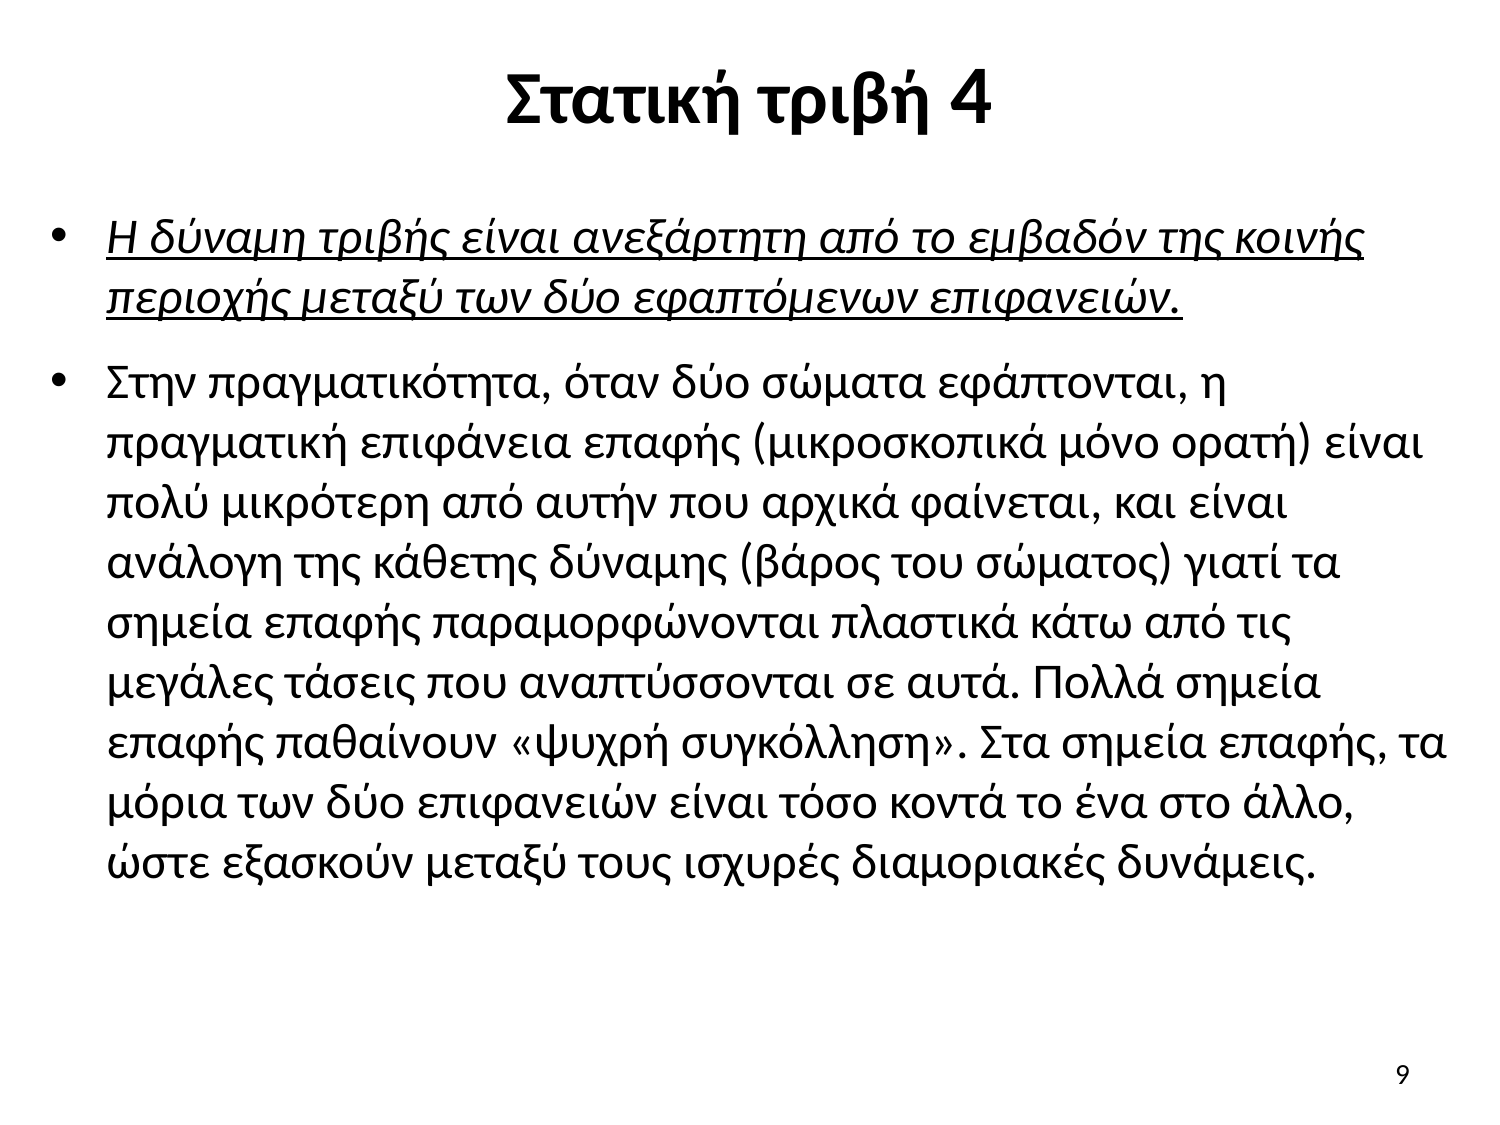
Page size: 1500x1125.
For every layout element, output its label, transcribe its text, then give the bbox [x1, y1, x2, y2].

title Στατική τριβή 4 [44, 54, 1456, 126]
slide_number 9 [1074, 1042, 1425, 1103]
list Η δύναμη τριβής είναι ανεξάρτητη από το εμβαδόν της κοινής περιοχής μεταξύ των δύο εφαπτόμενων επιφανειών. Στην πραγματικότητα, όταν δύο σώματα εφάπτονται, η πραγματική επιφάνεια επαφής (μικροσκοπικά μόνο ορατή) είναι πολύ μικρότερη από αυτήν που αρχικά φαίνεται, και είναι ανάλογη της κάθετης δύναμης (βάρος του σώματος) γιατί τα σημεία επαφής παραμορφώνονται πλαστικά κάτω από τις μεγάλες τάσεις που αναπτύσσονται σε αυτά. Πολλά σημεία επαφής παθαίνουν «ψυχρή συγκόλληση». Στα σημεία επαφής, τα μόρια των δύο επιφανειών είναι τόσο κοντά το ένα στο άλλο, ώστε εξασκούν μεταξύ τους ισχυρές διαμοριακές δυνάμεις. [35, 196, 1465, 1076]
